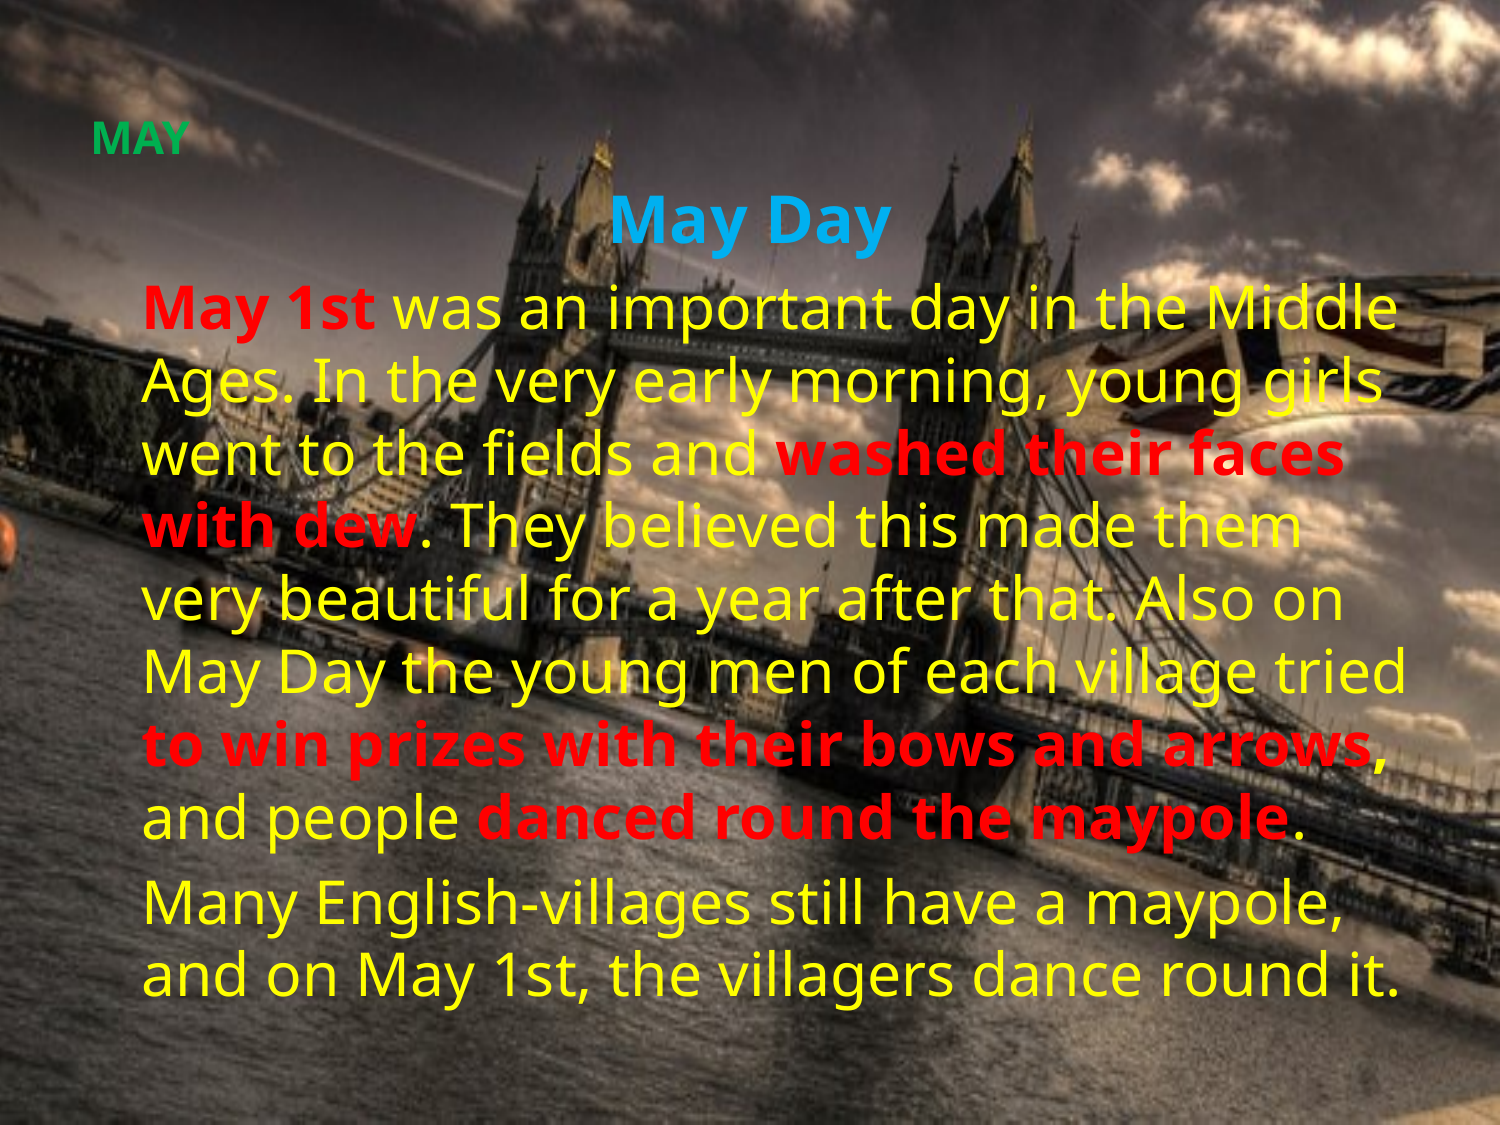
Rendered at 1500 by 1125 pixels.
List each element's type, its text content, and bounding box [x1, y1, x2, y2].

picture [0, 0, 1500, 1125]
list MAY May Day May 1st was an important day in the Middle Ages. In the very early morning, young girls went to the fields and washed their faces with dew. They believed this made them very beautiful for a year after that. Also on May Day the young men of each village tried to win prizes with their bows and arrows, and people danced round the maypole. Many English-villages still have a maypole, and on May 1st, the villagers dance round it. [75, 101, 1425, 1035]
